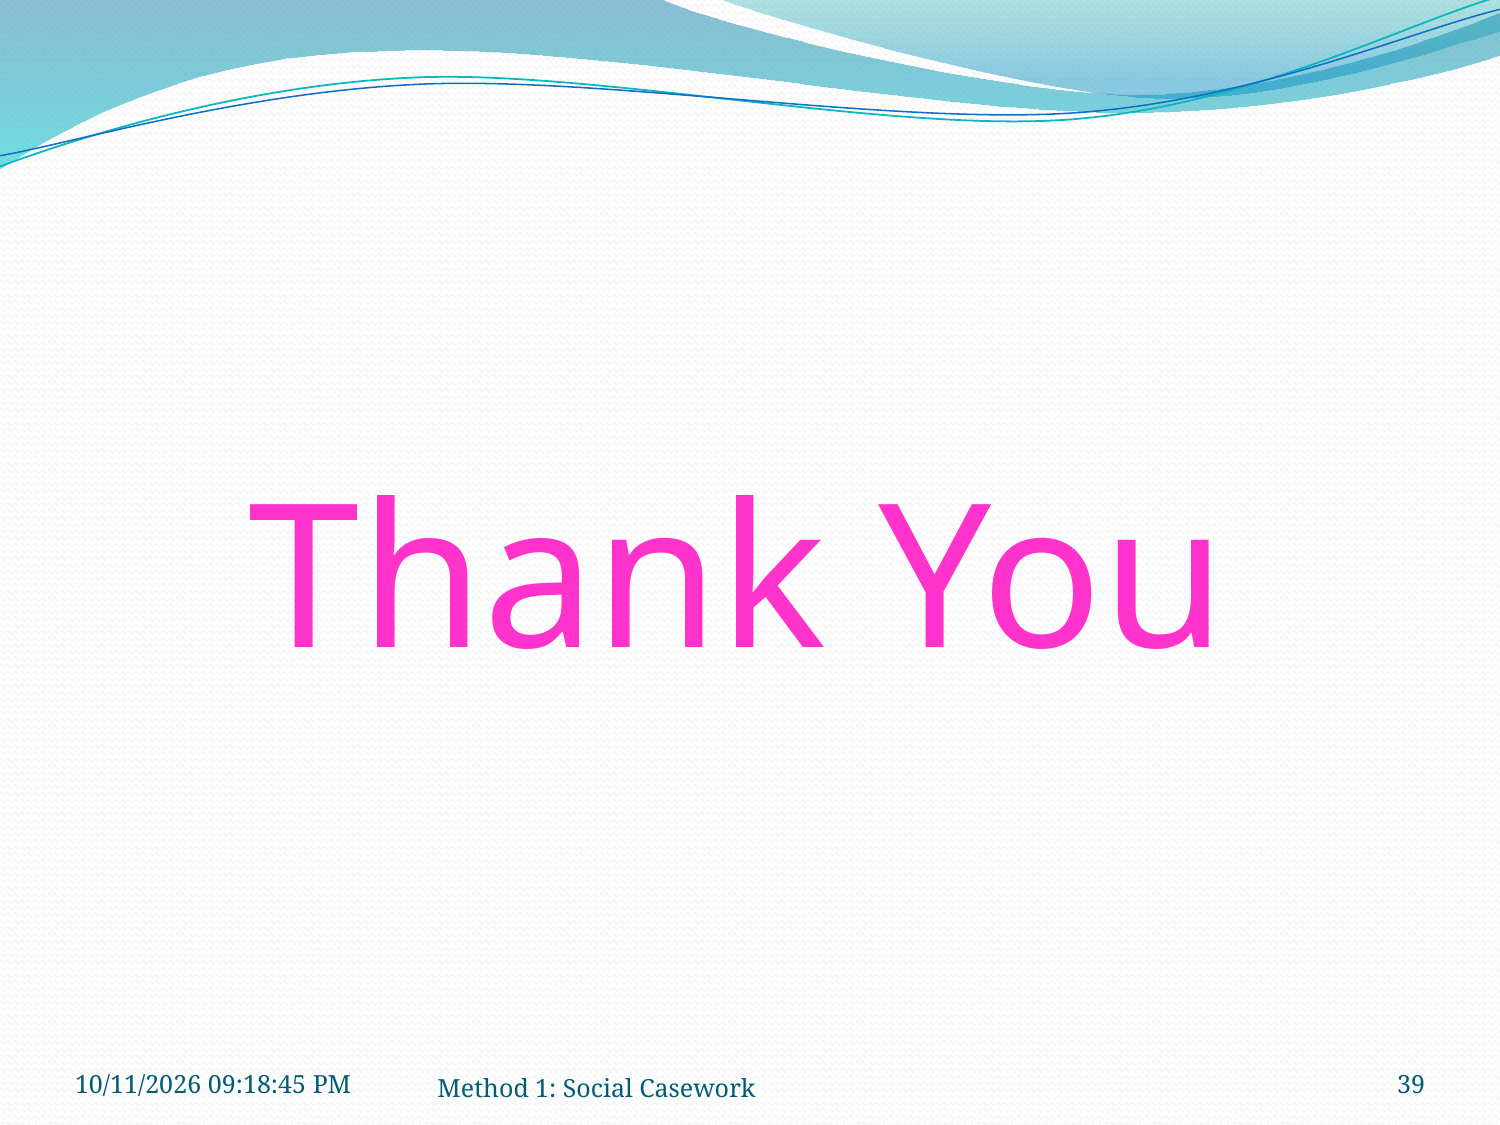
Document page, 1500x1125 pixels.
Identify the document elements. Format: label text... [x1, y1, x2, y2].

title Thank You [62, 500, 1413, 688]
slide_number 39 [1299, 1042, 1425, 1103]
footer Method 1: Social Casework [437, 1042, 988, 1103]
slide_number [75, 1042, 425, 1103]
